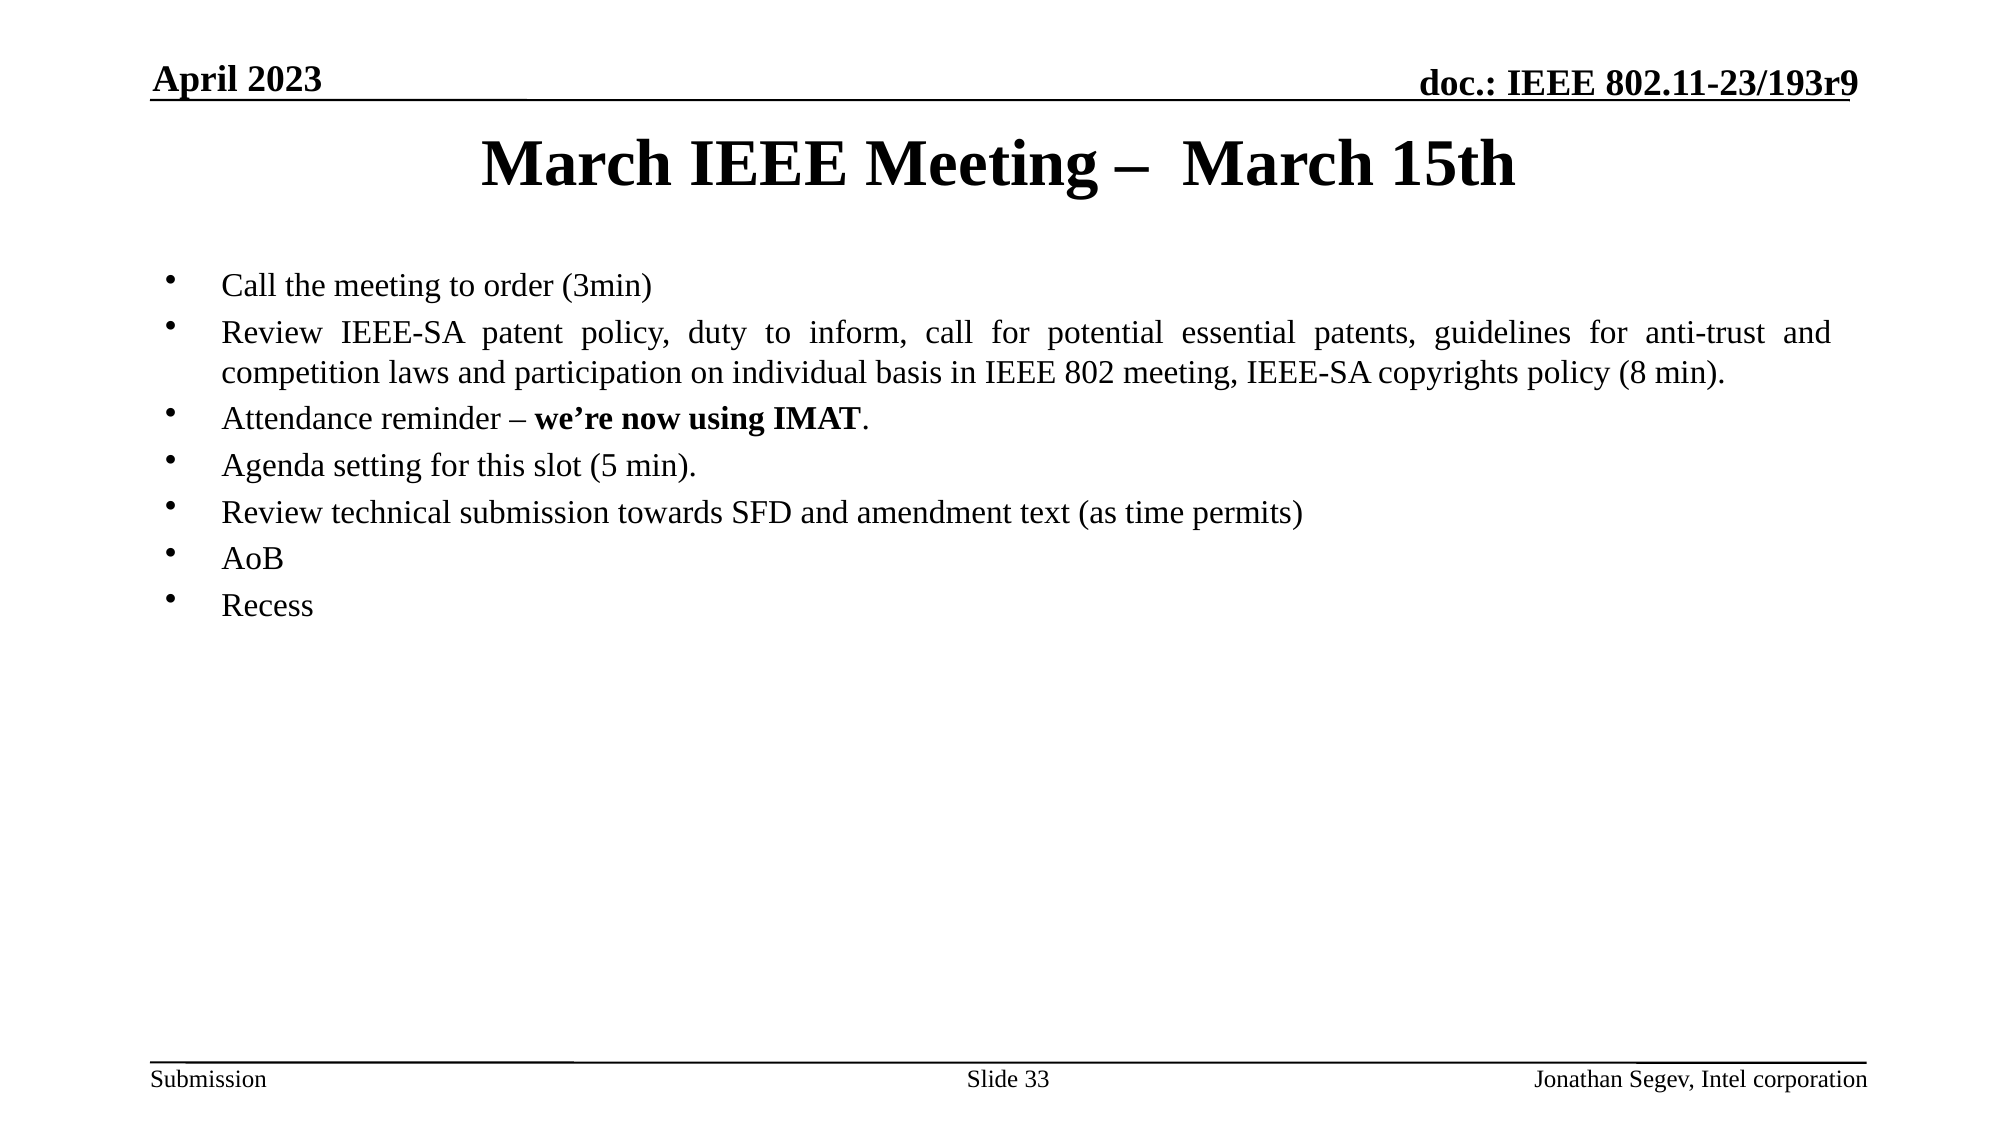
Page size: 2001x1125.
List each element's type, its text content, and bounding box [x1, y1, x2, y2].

title March IEEE Meeting – March 15th [149, 112, 1850, 205]
list Call the meeting to order (3min) Review IEEE-SA patent policy, duty to inform, call for potential essential patents, guidelines for anti-trust and competition laws and participation on individual basis in IEEE 802 meeting, IEEE-SA copyrights policy (8 min). Attendance reminder – we’re now using IMAT. Agenda setting for this slot (5 min). Review technical submission towards SFD and amendment text (as time permits) AoB Recess [149, 255, 1850, 1048]
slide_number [152, 54, 563, 100]
slide_number Slide 33 [950, 1061, 1067, 1123]
footer Jonathan Segev, Intel corporation [1171, 1061, 1869, 1093]
